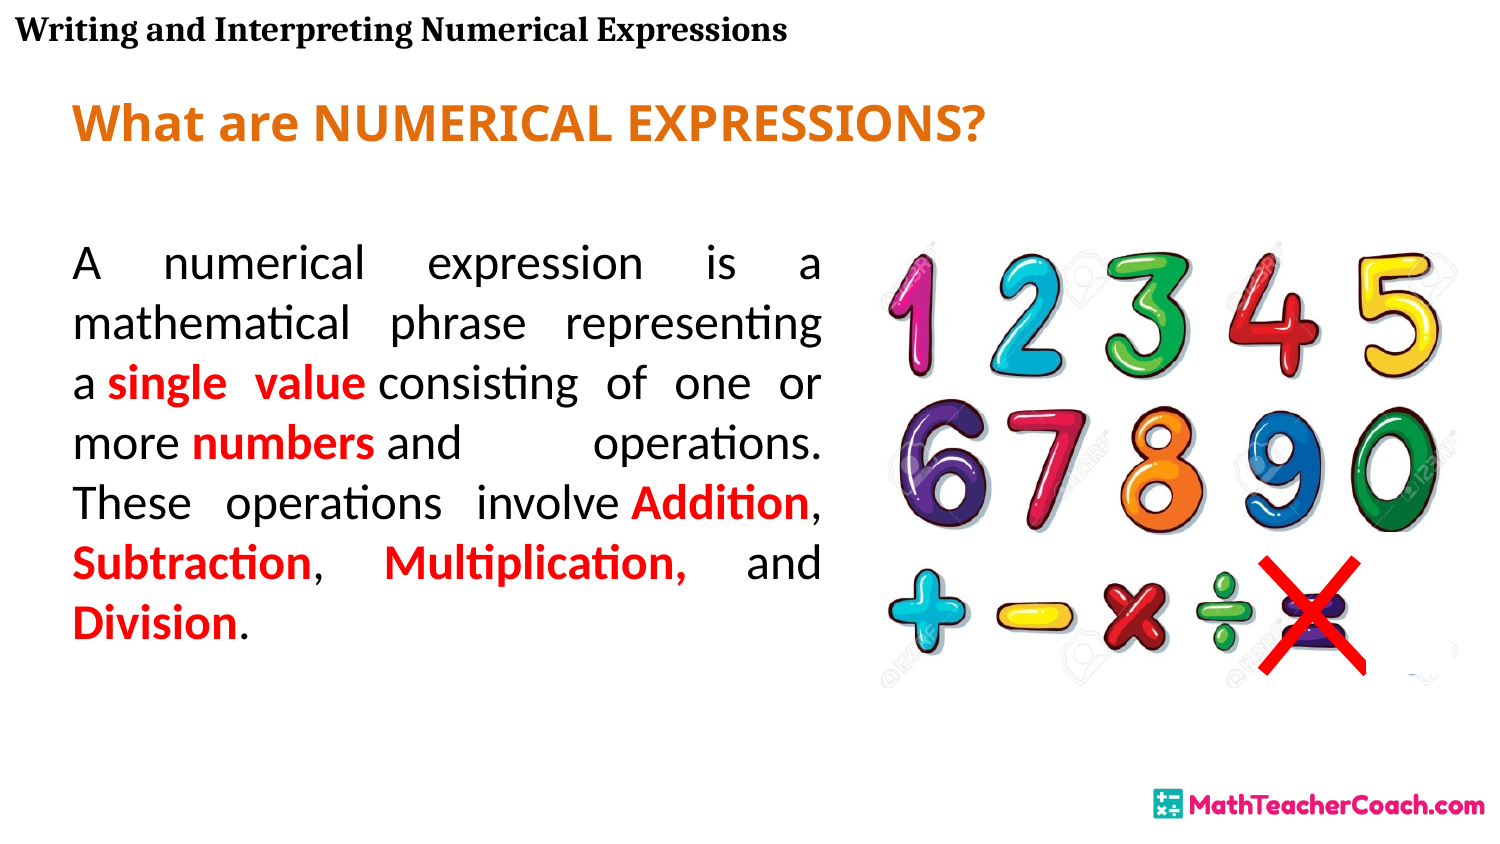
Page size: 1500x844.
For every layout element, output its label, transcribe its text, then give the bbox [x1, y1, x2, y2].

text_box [1357, 559, 1369, 673]
text_box What are NUMERICAL EXPRESSIONS? [57, 84, 1450, 220]
picture [862, 224, 1476, 688]
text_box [1262, 559, 1357, 673]
picture [1149, 784, 1487, 821]
title Writing and Interpreting Numerical Expressions [0, 0, 1350, 57]
text_box A numerical expression is a mathematical phrase representing a single value consisting of one or more numbers and operations. These operations involve Addition, Subtraction, Multiplication, and Division. [57, 221, 838, 657]
